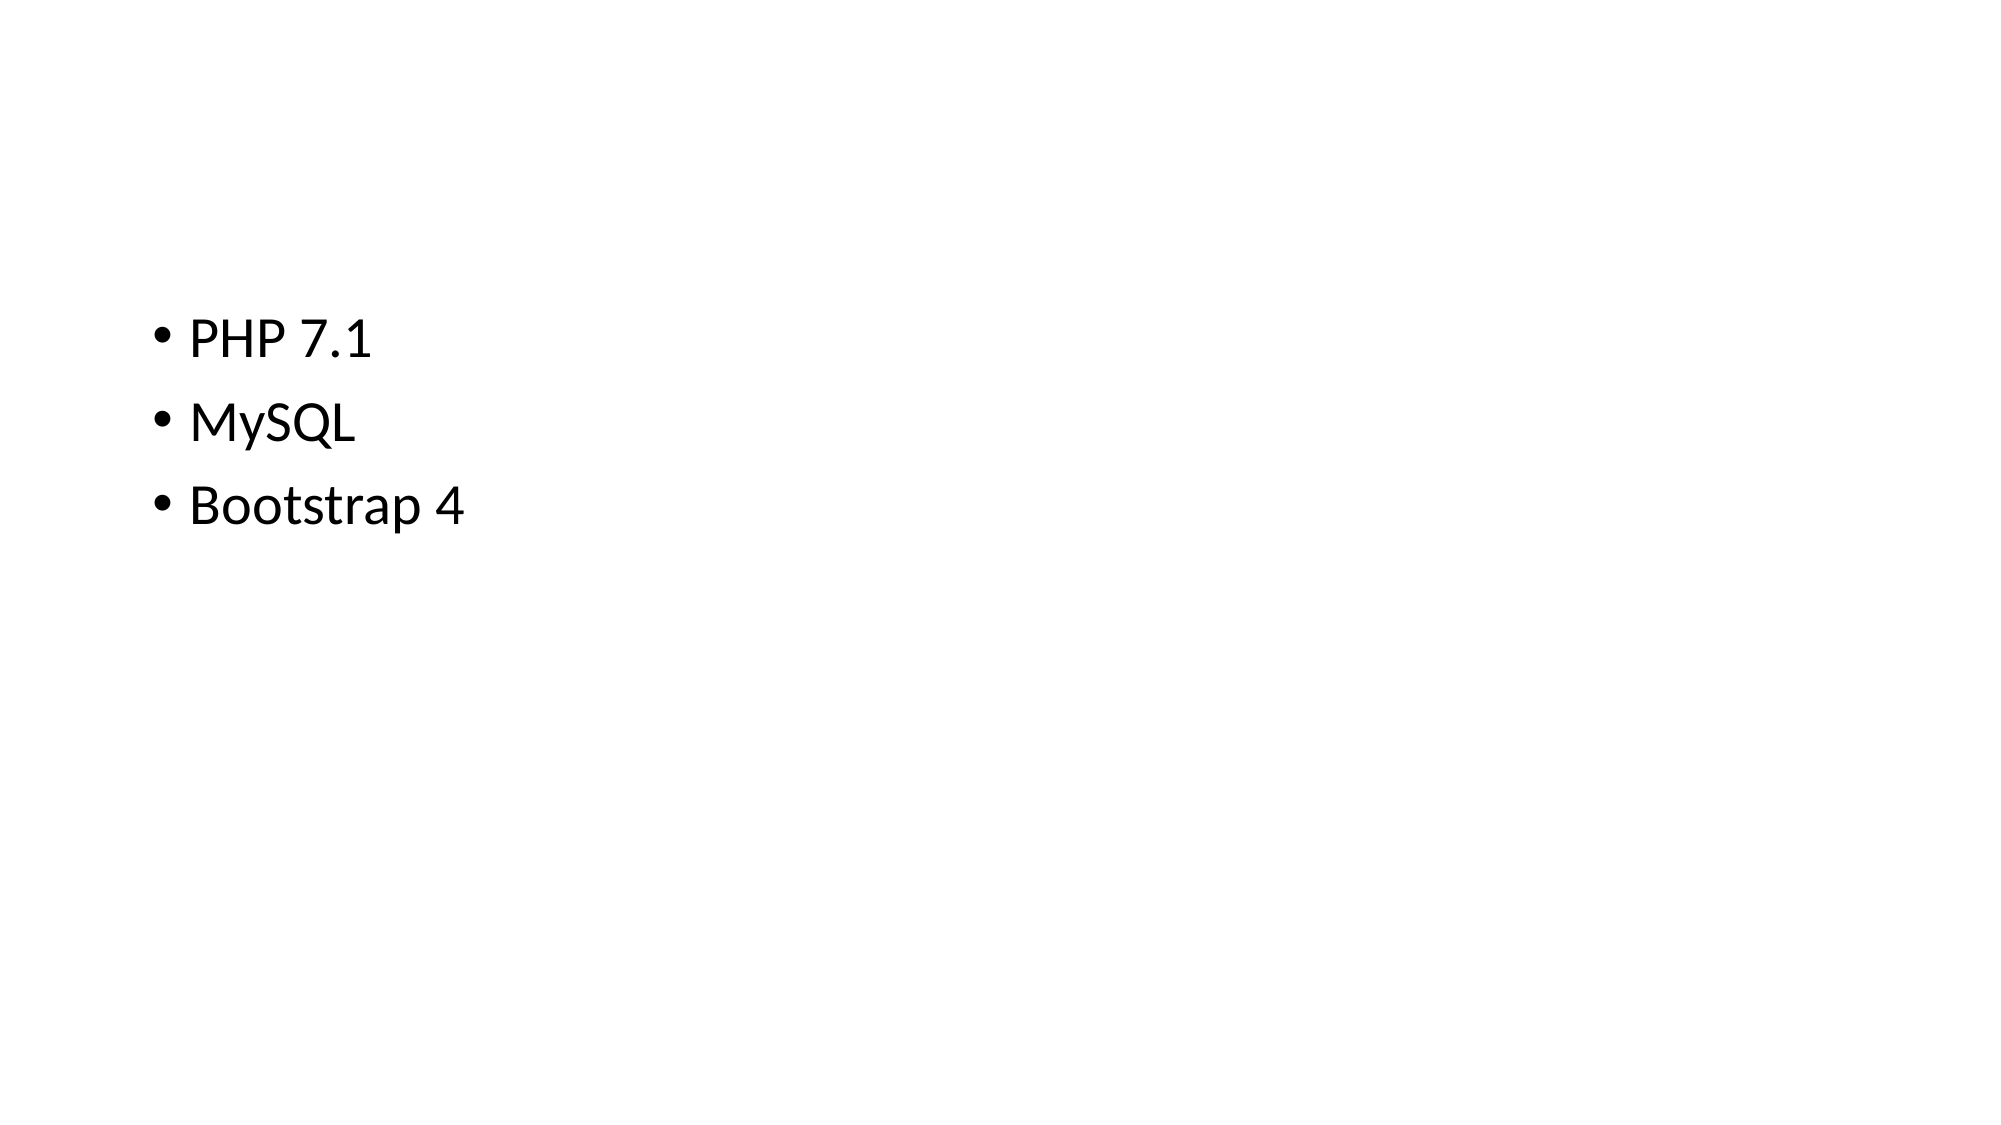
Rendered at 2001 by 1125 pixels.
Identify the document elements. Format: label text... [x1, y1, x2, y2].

list PHP 7.1 MySQL Bootstrap 4 [137, 299, 1863, 1014]
